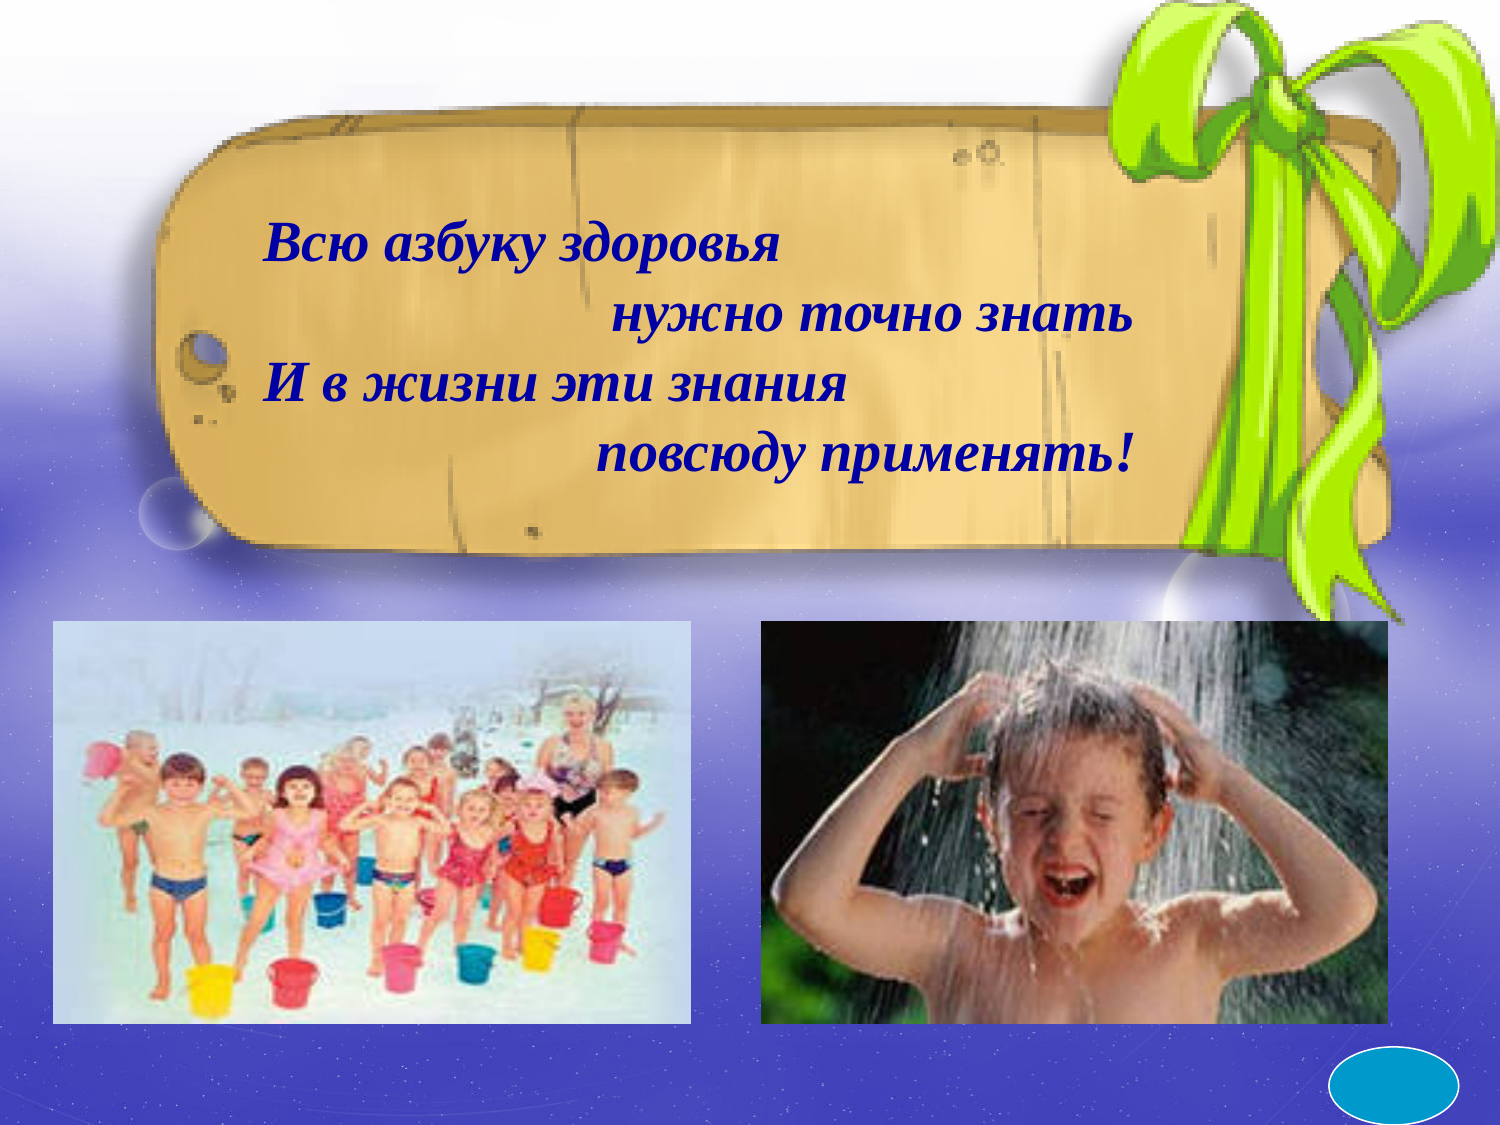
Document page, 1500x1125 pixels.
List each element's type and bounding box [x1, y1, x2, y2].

text_box [1328, 1046, 1459, 1125]
picture [52, 0, 1500, 1024]
